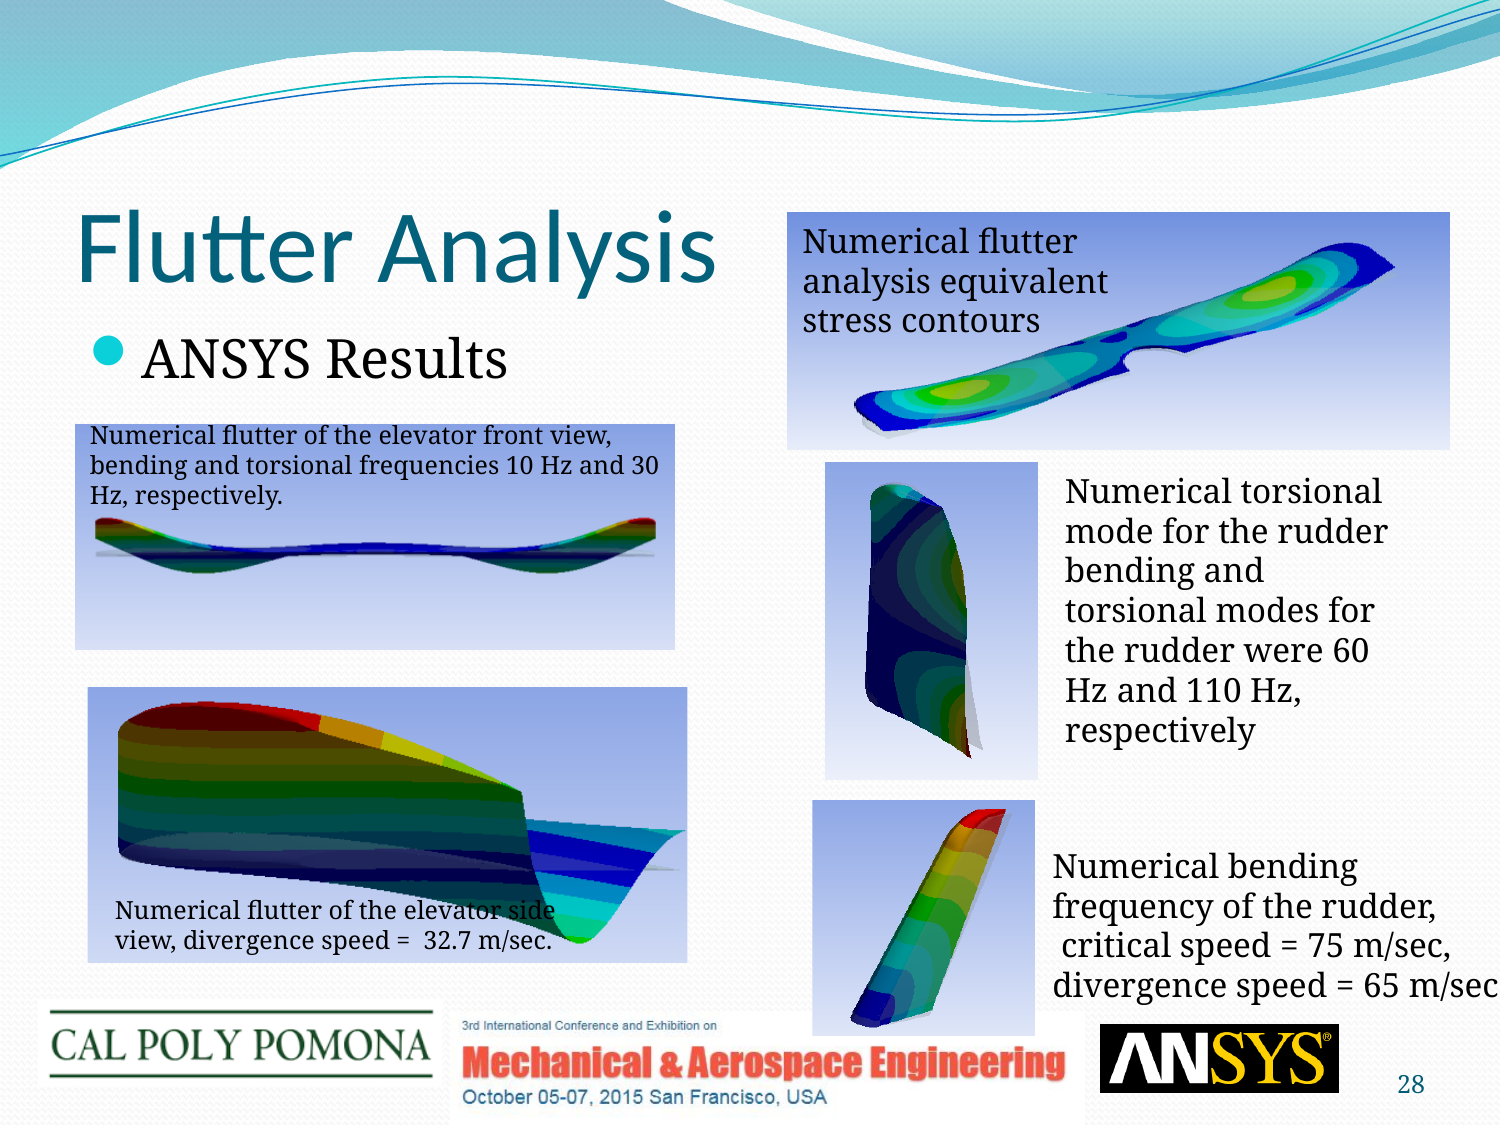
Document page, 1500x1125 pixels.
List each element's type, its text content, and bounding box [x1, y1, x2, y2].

picture [87, 687, 688, 963]
picture [450, 1038, 1085, 1125]
picture [74, 424, 676, 651]
picture [787, 212, 1451, 451]
picture [1100, 1038, 1339, 1093]
title Flutter Analysis [75, 115, 1425, 303]
text_box Numerical bending frequency of the rudder, critical speed = 75 m/sec, divergence speed = 65 m/sec [1041, 837, 1500, 1012]
text_box Numerical flutter of the elevator front view, bending and torsional frequencies 10 Hz and 30 Hz, respectively. [74, 412, 688, 563]
picture [37, 999, 443, 1086]
picture [824, 462, 1039, 780]
text_box Numerical torsional mode for the rudder bending and torsional modes for the rudder were 60 Hz and 110 Hz, respectively [1049, 463, 1425, 757]
slide_number 28 [1299, 1042, 1425, 1103]
list ANSYS Results [75, 317, 1425, 1038]
picture [812, 799, 1036, 1036]
